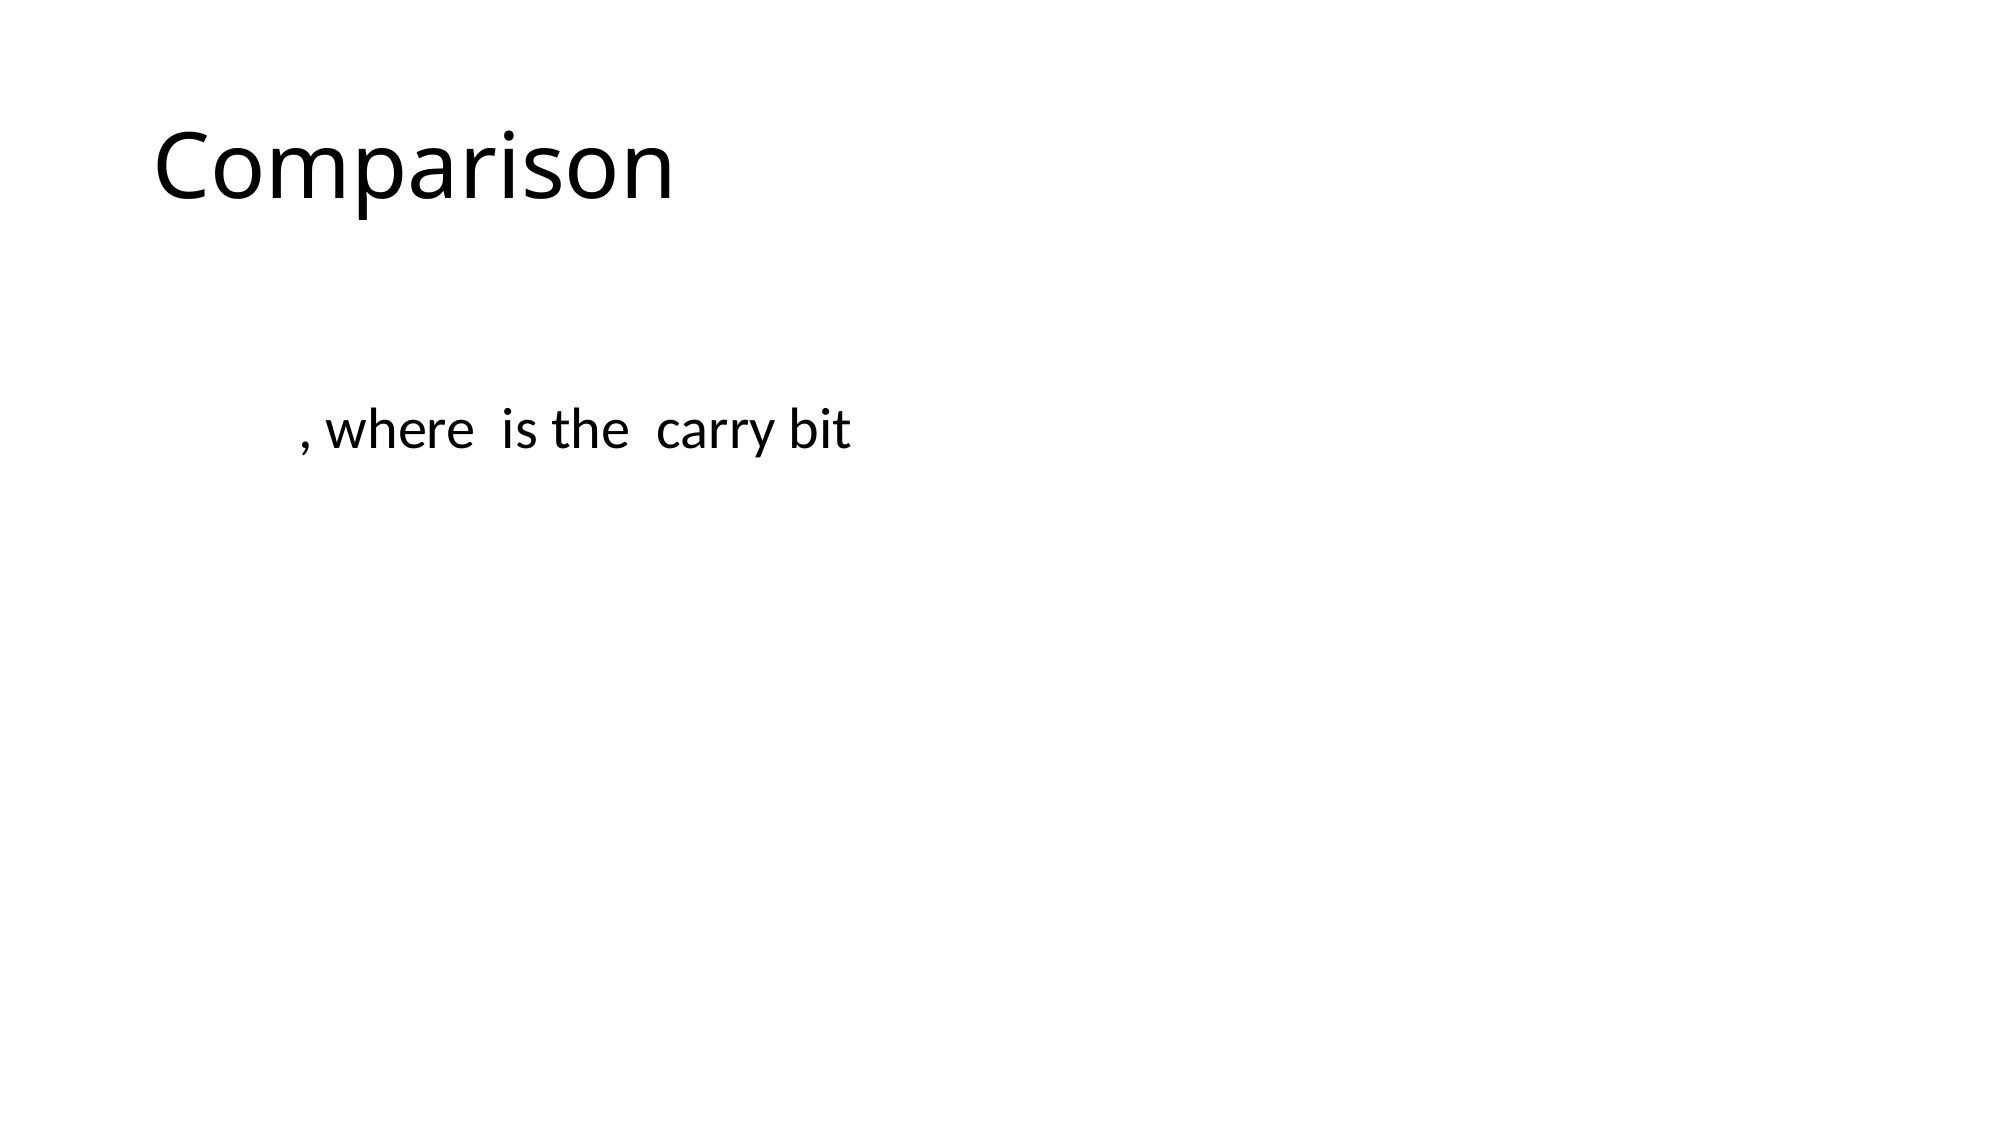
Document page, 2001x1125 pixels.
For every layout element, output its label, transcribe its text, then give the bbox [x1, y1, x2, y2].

title Comparison [137, 59, 1863, 278]
